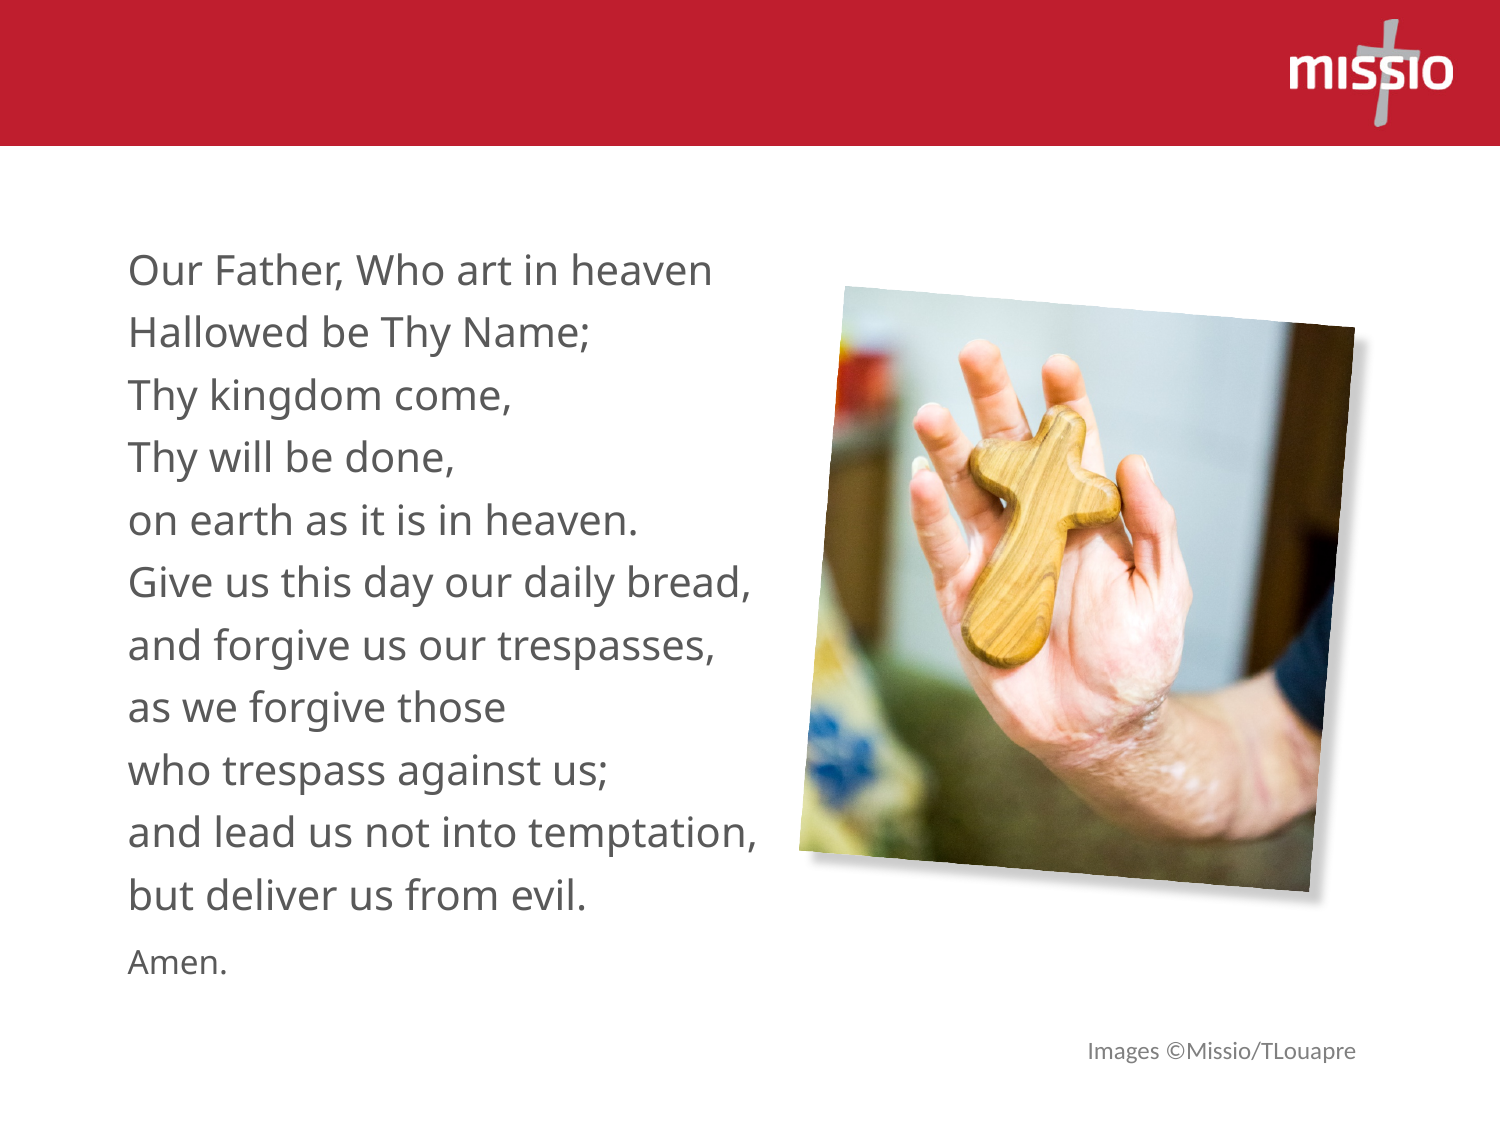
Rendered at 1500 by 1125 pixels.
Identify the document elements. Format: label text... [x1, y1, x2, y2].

picture [0, 0, 1500, 1125]
text_box Our Father, Who art in heaven Hallowed be Thy Name; Thy kingdom come, Thy will be done, on earth as it is in heaven. Give us this day our daily bread, and forgive us our trespasses, as we forgive those who trespass against us; and lead us not into temptation, but deliver us from evil. Amen. [112, 223, 776, 989]
text_box Images ©Missio/TLouapre [709, 1026, 1372, 1072]
